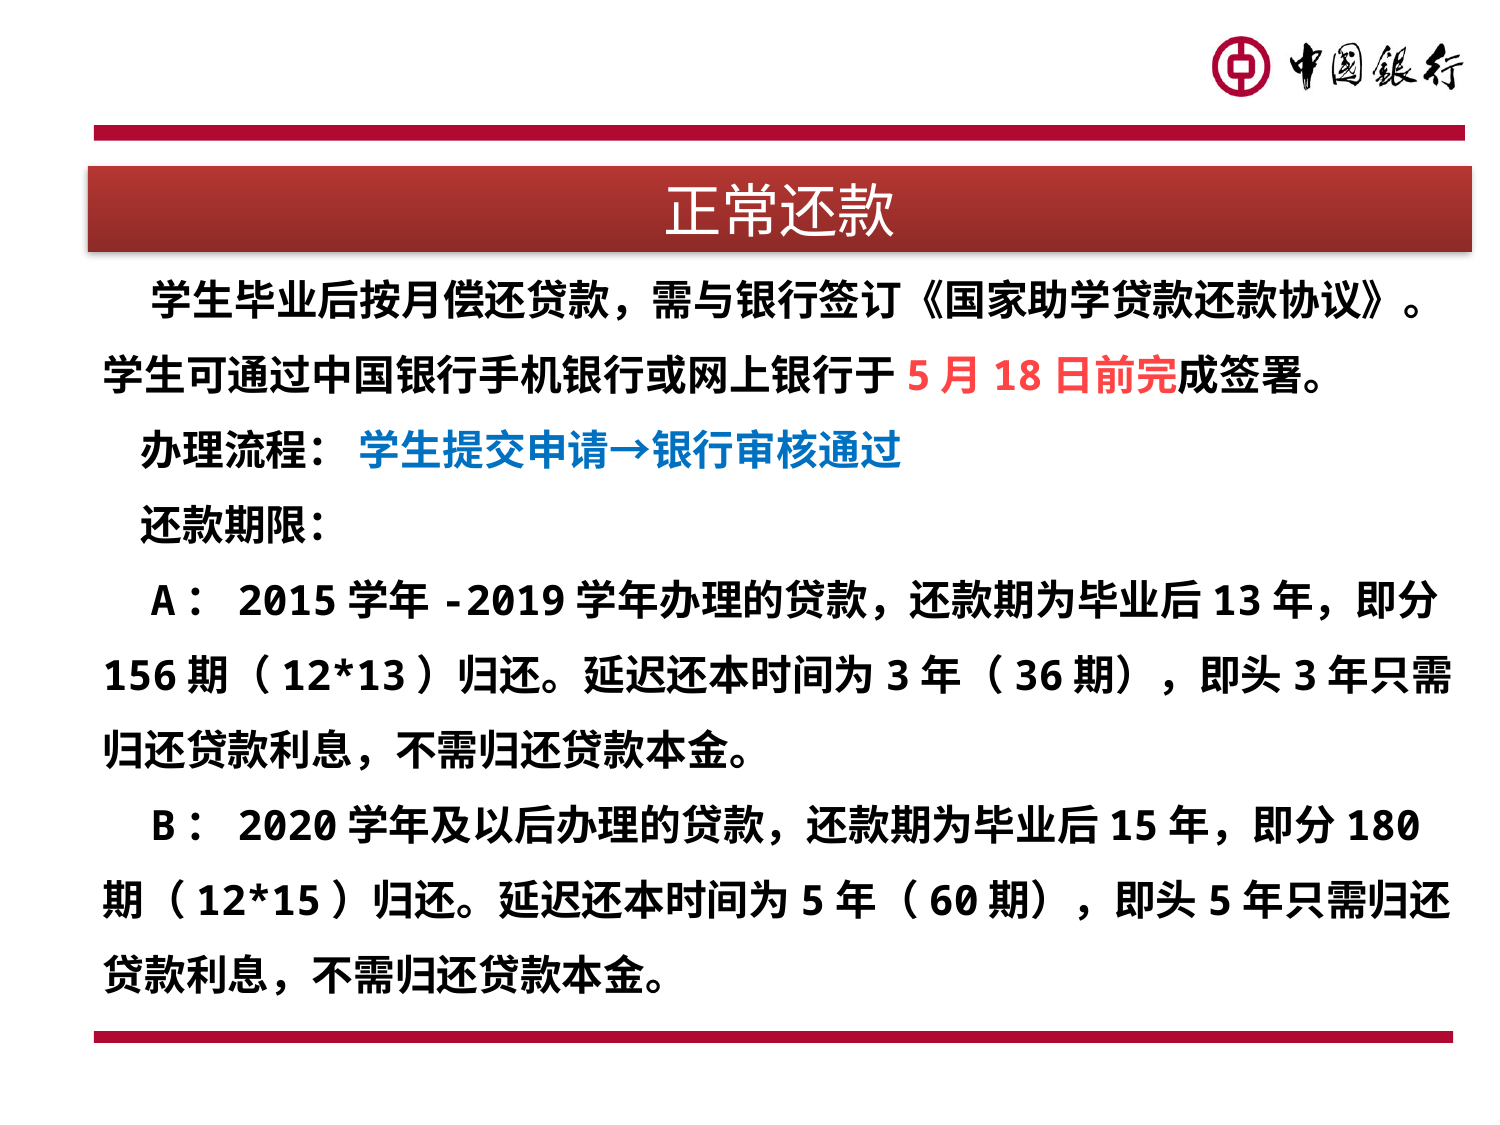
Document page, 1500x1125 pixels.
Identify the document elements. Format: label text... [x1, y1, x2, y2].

text_box 正常还款 [87, 166, 1472, 252]
title 学生毕业后按月偿还贷款，需与银行签订《国家助学贷款还款协议》。学生可通过中国银行手机银行或网上银行于5月18日前完成签署。 办理流程： 学生提交申请→银行审核通过 还款期限： A：2015学年-2019学年办理的贷款，还款期为毕业后13年，即分156期（12*13）归还。延迟还本时间为3年（36期），即头3年只需归还贷款利息，不需归还贷款本金。 B：2020学年及以后办理的贷款，还款期为毕业后15年，即分180期（12*15）归还。延迟还本时间为5年（60期），即头5年只需归还贷款利息，不需归还贷款本金。 [87, 260, 1472, 1036]
text_box [87, 14, 1472, 135]
